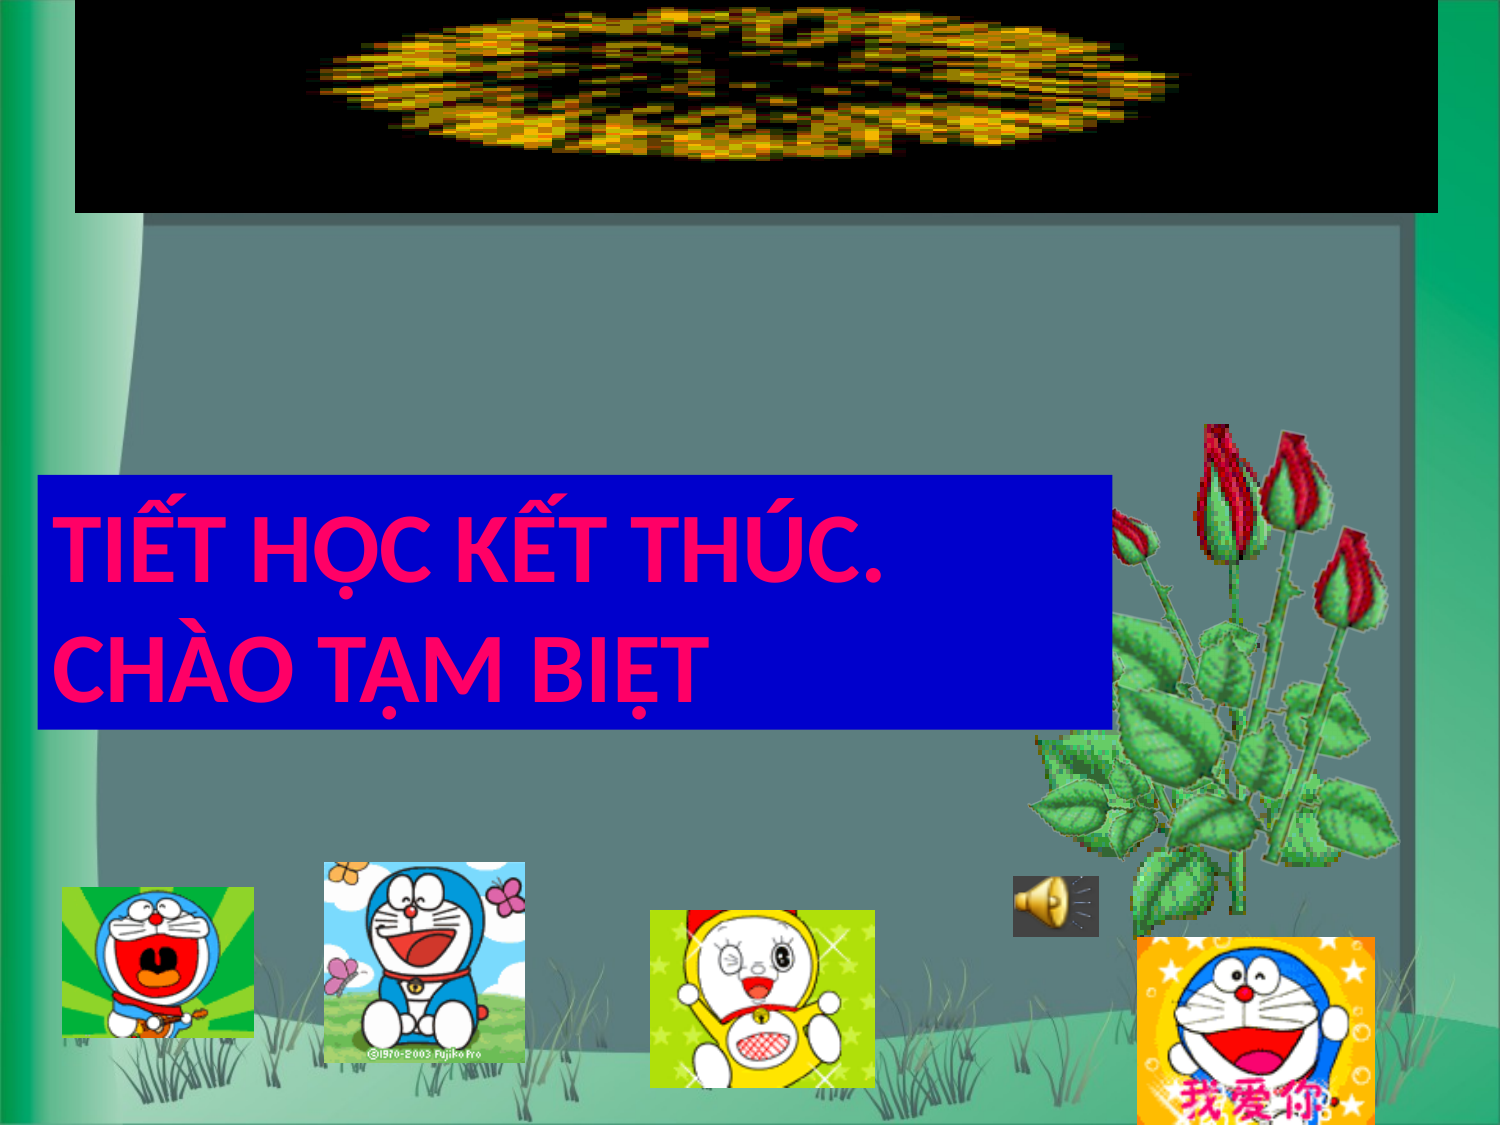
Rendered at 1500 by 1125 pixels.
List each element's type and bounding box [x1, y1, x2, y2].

picture [0, 0, 1500, 1125]
text_box [999, 312, 1451, 951]
